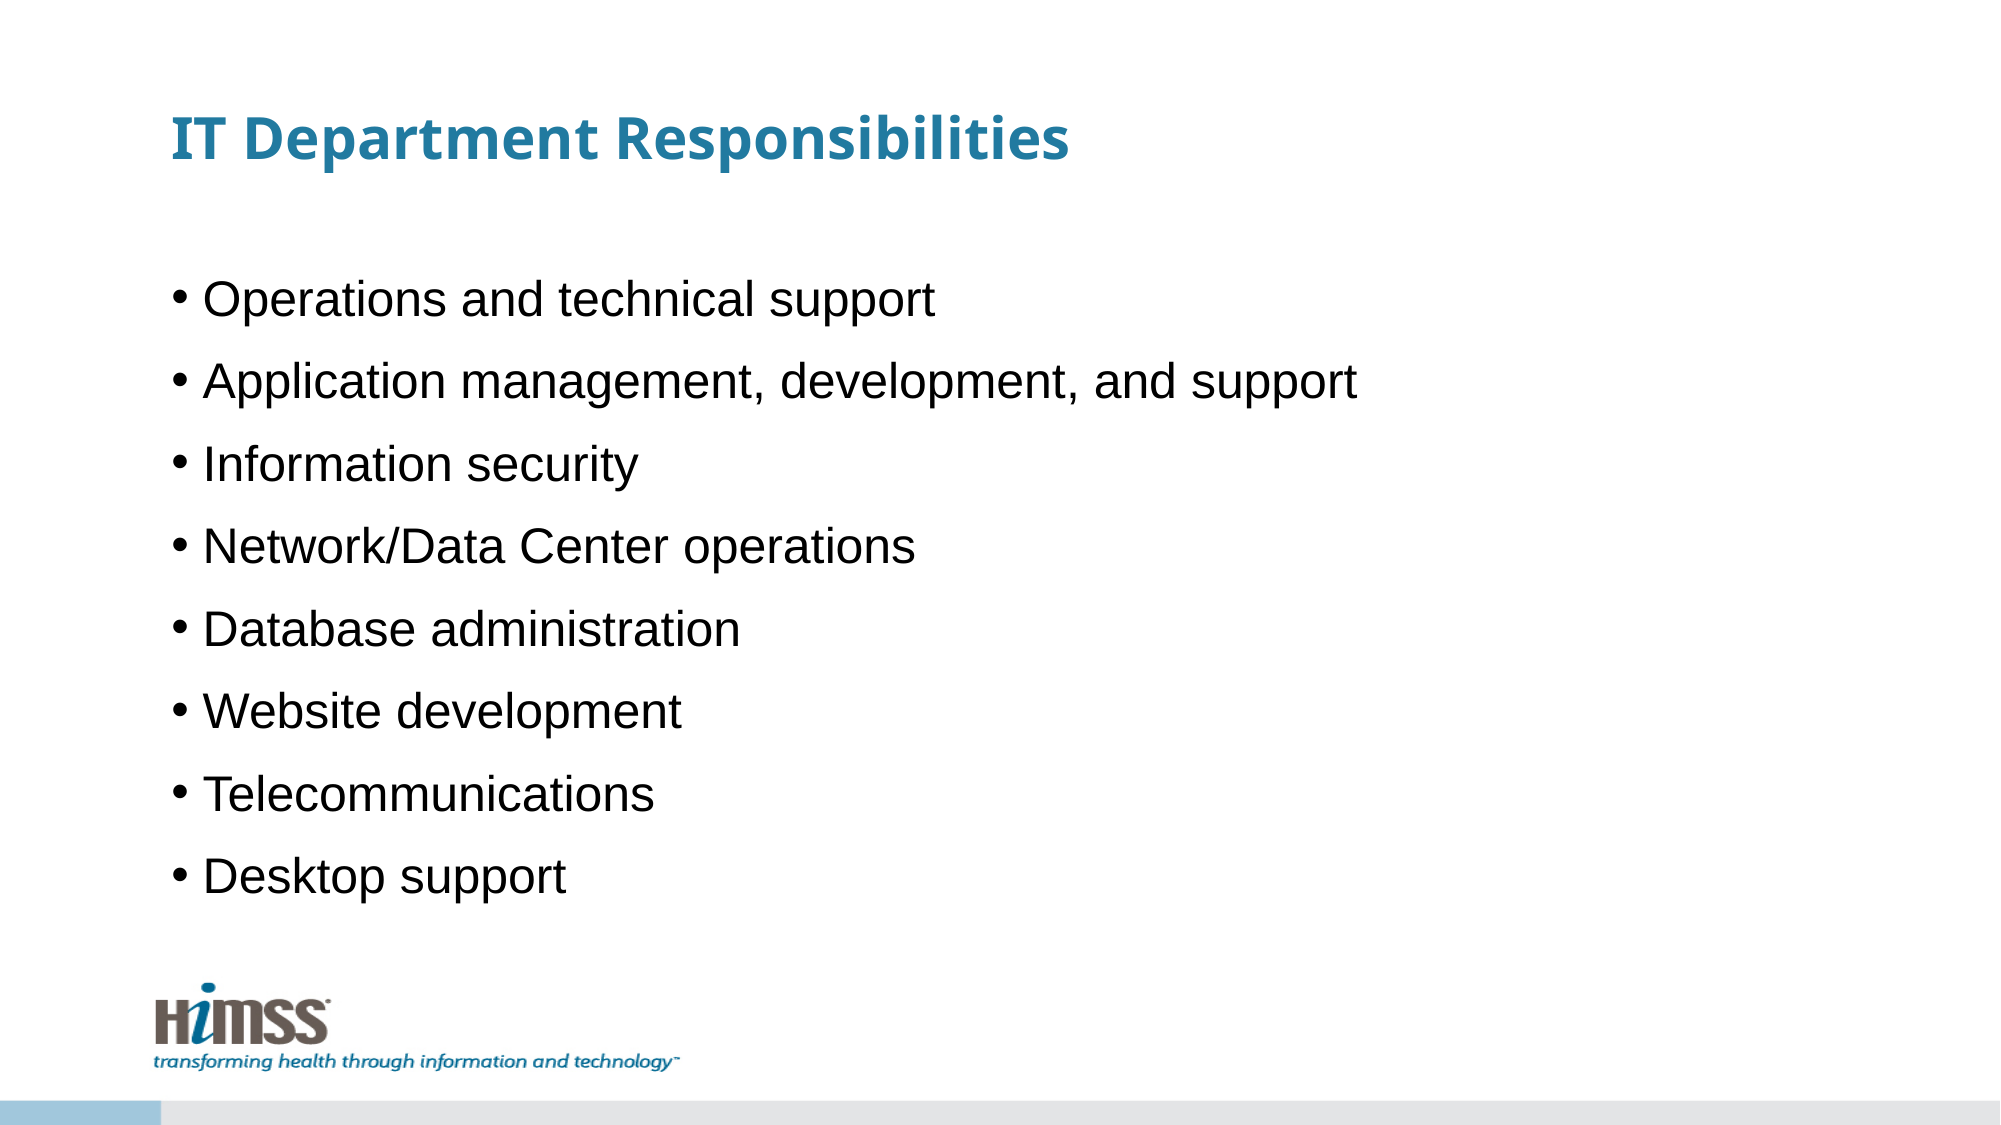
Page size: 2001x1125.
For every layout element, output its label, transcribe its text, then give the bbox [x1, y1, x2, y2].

list Operations and technical support Application management, development, and support Information security Network/Data Center operations Database administration Website development Telecommunications Desktop support [156, 259, 1900, 830]
picture [0, 0, 2000, 1125]
title IT Department Responsibilities [156, 93, 1900, 226]
